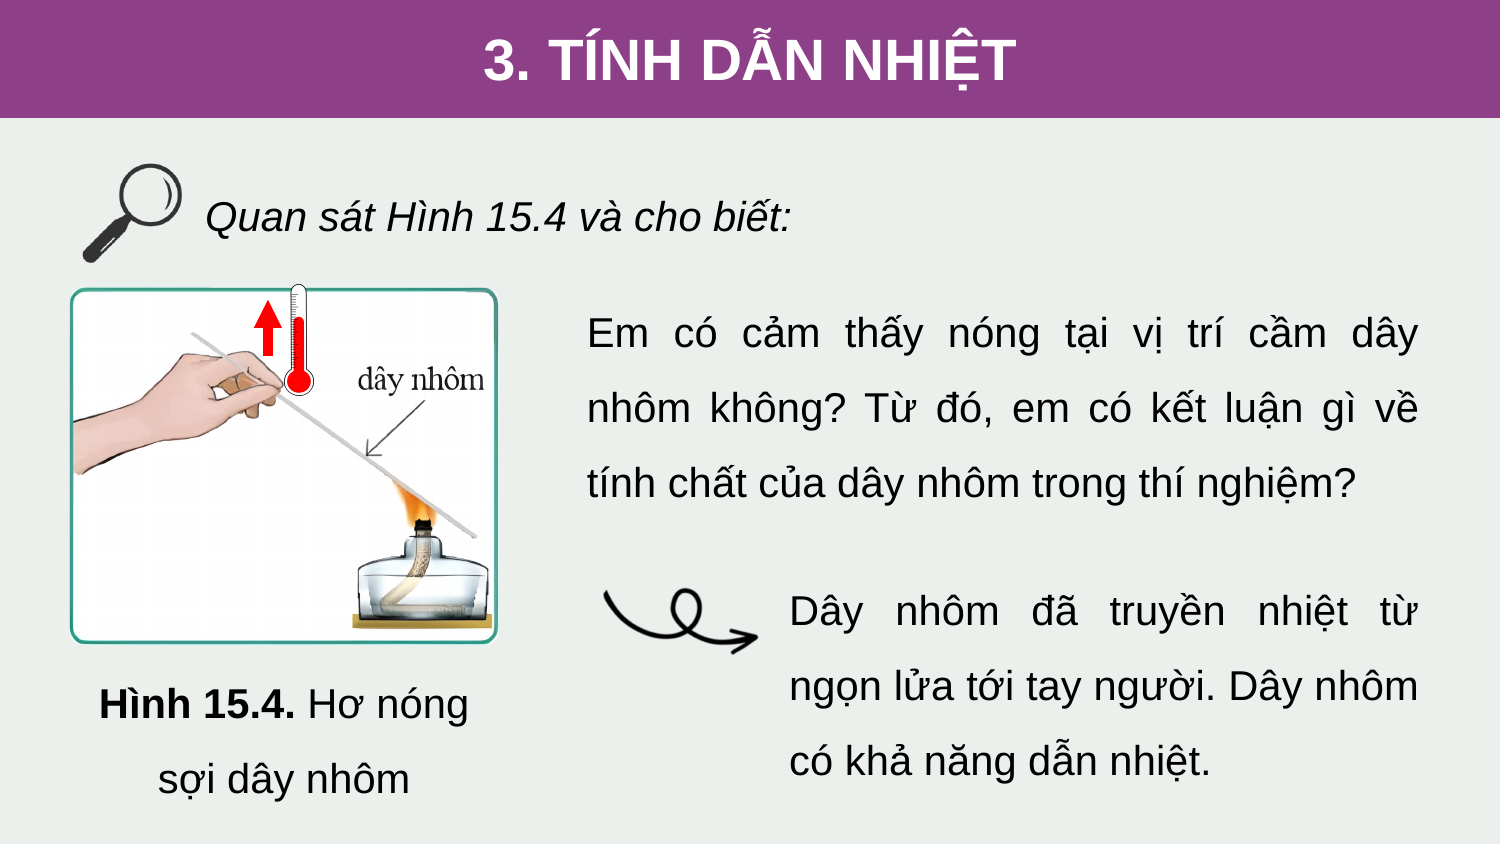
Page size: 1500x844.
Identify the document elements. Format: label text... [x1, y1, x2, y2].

text_box Em có cảm thấy nóng tại vị trí cầm dây nhôm không? Từ đó, em có kết luận gì về tính chất của dây nhôm trong thí nghiệm? [572, 273, 1435, 514]
text_box Dây nhôm đã truyền nhiệt từ ngọn lửa tới tay người. Dây nhôm có khả năng dẫn nhiệt. [774, 551, 1435, 792]
text_box 3. TÍNH DẪN NHIỆT [0, 0, 1500, 118]
text_box Quan sát Hình 15.4 và cho biết: [194, 182, 808, 247]
picture [573, 516, 774, 726]
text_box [69, 287, 500, 812]
picture [283, 283, 314, 397]
picture [69, 155, 189, 269]
